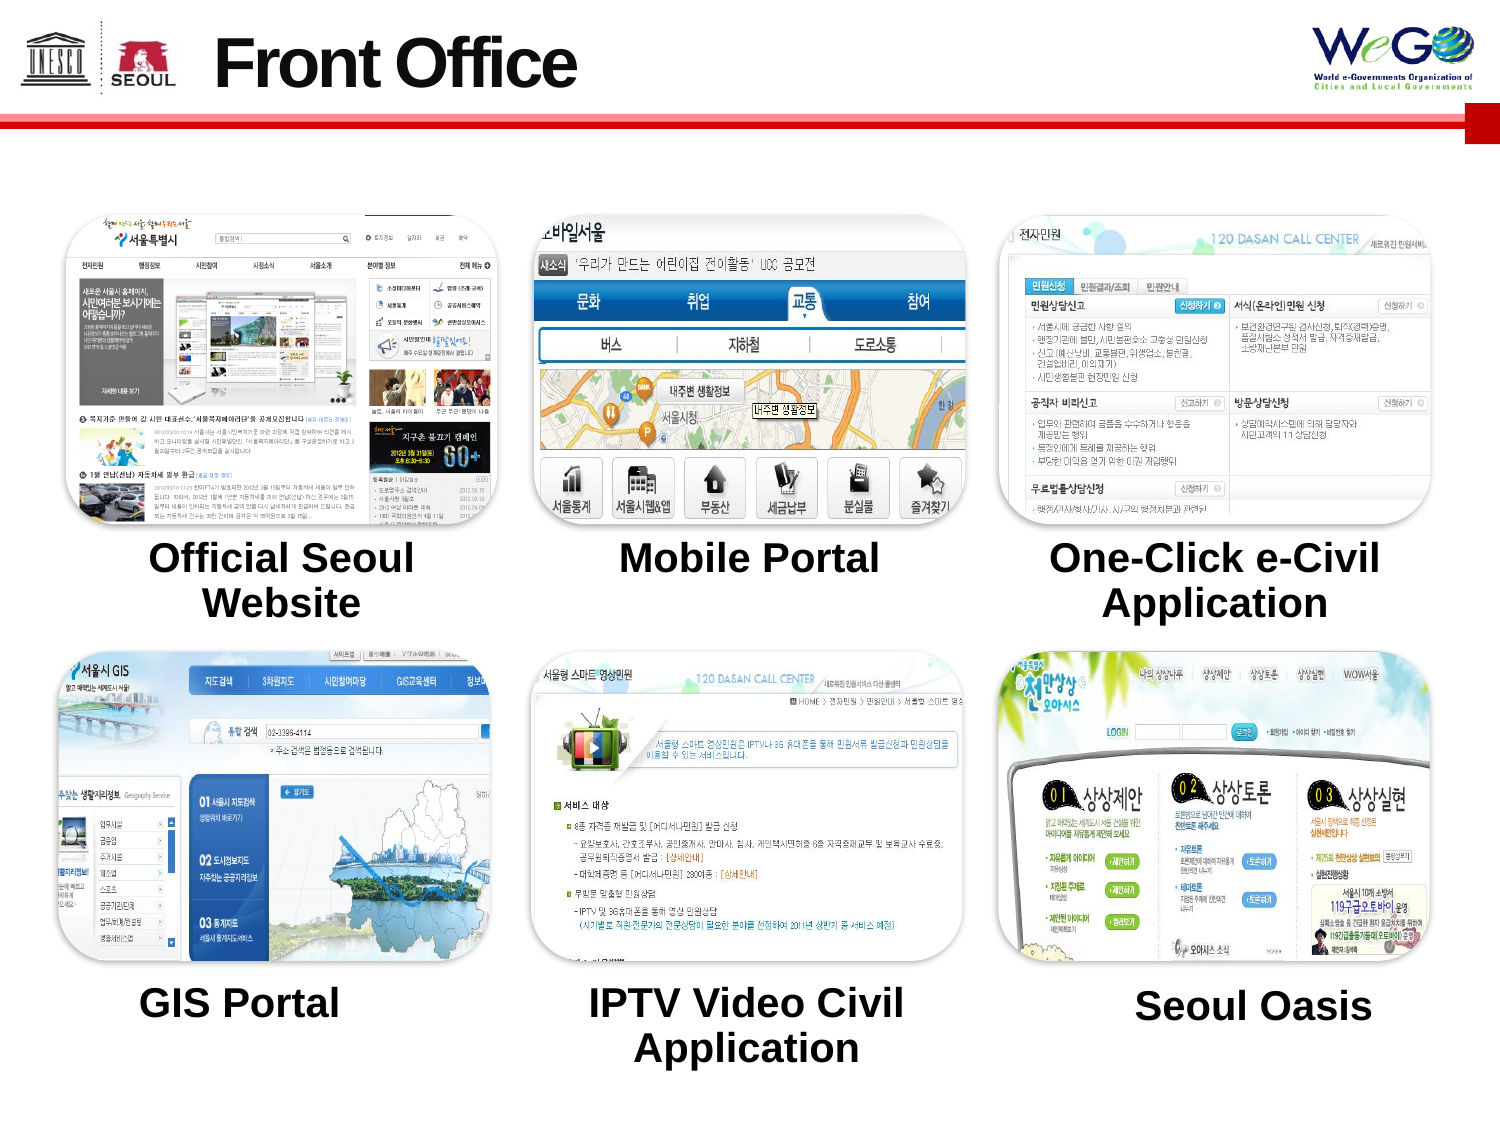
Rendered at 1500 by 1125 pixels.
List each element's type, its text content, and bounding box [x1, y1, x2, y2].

text_box Front Office [198, 8, 1254, 116]
picture [1312, 21, 1477, 95]
picture [11, 14, 185, 101]
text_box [23, 214, 1471, 1125]
